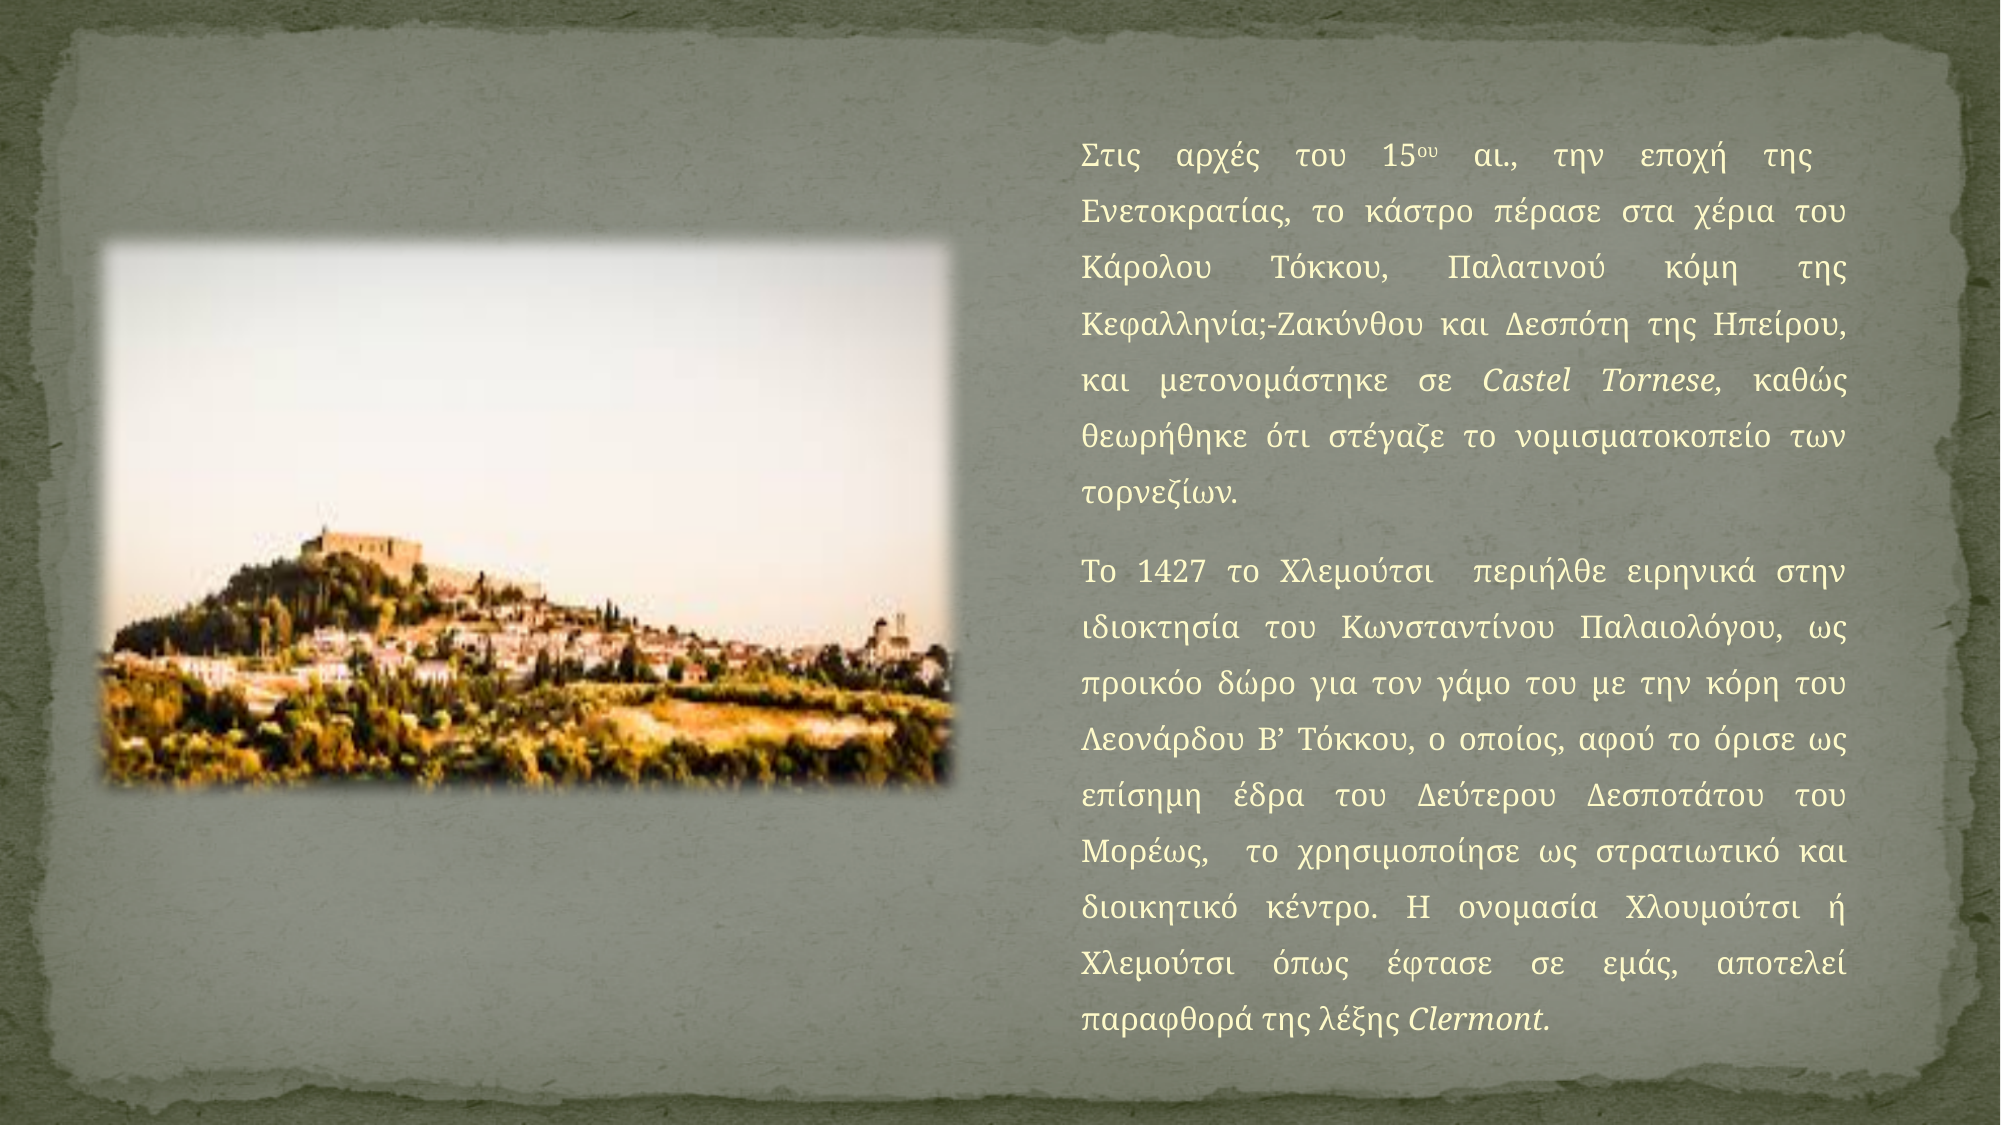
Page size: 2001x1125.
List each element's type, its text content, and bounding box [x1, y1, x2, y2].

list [88, 226, 967, 800]
list Στις αρχές του 15ου αι., την εποχή της Ενετοκρατίας, το κάστρο πέρασε στα χέρια του Κάρολου Τόκκου, Παλατινού κόμη της Κεφαλληνία;-Ζακύνθου και Δεσπότη της Ηπείρου, και μετονομάστηκε σε Castel Tornese, καθώς θεωρήθηκε ότι στέγαζε το νομισματοκοπείο των τορνεζίων. Το 1427 το Χλεμούτσι περιήλθε ειρηνικά στην ιδιοκτησία του Κωνσταντίνου Παλαιολόγου, ως προικόο δώρο για τον γάμο του με την κόρη του Λεονάρδου Β’ Τόκκου, ο οποίος, αφού το όρισε ως επίσημη έδρα του Δεύτερου Δεσποτάτου του Μορέως, το χρησιμοποίησε ως στρατιωτικό και διοικητικό κέντρο. Η ονομασία Χλουμούτσι ή Χλεμούτσι όπως έφτασε σε εμάς, αποτελεί παραφθορά της λέξης Clermont. [1066, 109, 1863, 1057]
